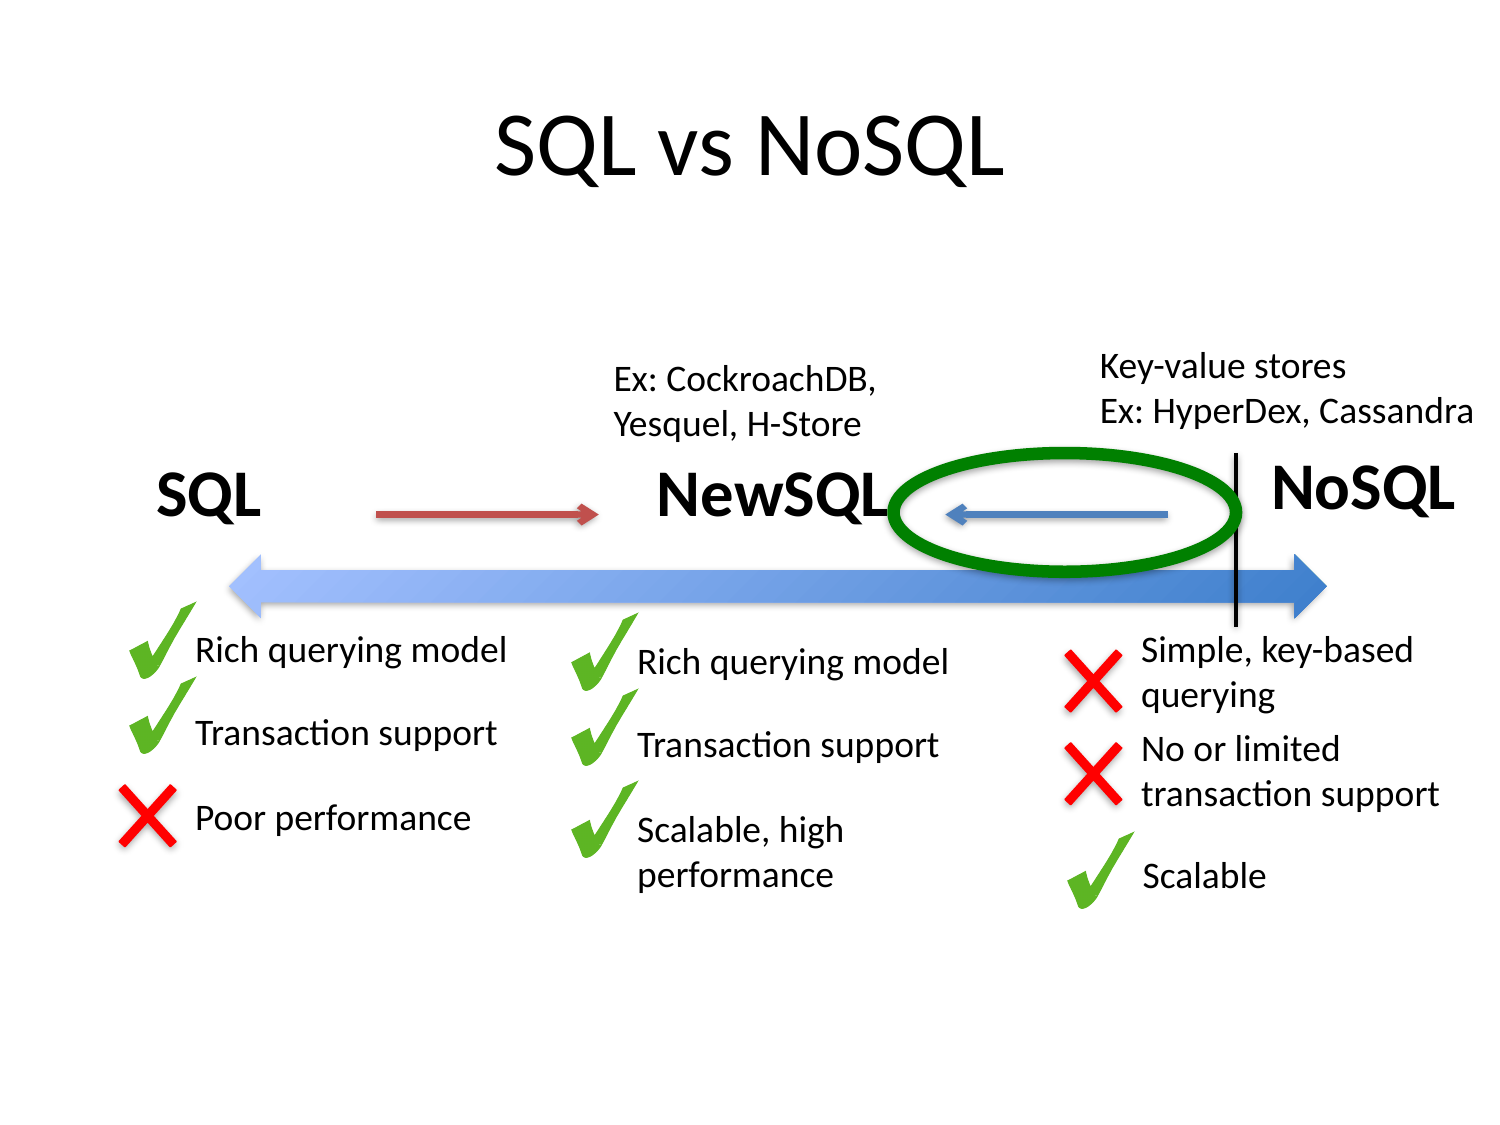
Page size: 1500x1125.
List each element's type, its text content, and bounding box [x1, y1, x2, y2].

text_box Transaction support [639, 712, 972, 773]
picture [571, 780, 639, 858]
text_box Rich querying model [201, 618, 531, 678]
text_box Key-value stores Ex: HyperDex, Cassandra [1085, 333, 1500, 439]
text_box Rich querying model [644, 629, 972, 690]
text_box [228, 553, 1229, 618]
text_box [892, 452, 1231, 573]
text_box Ex: CockroachDB, Yesquel, H-Store [598, 346, 912, 452]
text_box Simple, key-based querying [1126, 618, 1476, 716]
text_box No or limited transaction support [1126, 716, 1476, 822]
picture [571, 612, 639, 766]
text_box Transaction support [196, 700, 531, 761]
text_box [118, 784, 177, 848]
picture [1067, 831, 1135, 910]
text_box SQL vs NoSQL [74, 45, 1425, 233]
text_box [1064, 649, 1123, 713]
text_box NoSQL [1256, 439, 1500, 531]
picture [129, 601, 197, 755]
text_box Scalable [1140, 843, 1327, 904]
text_box [1243, 553, 1327, 618]
text_box Scalable, high performance [622, 797, 972, 903]
text_box Poor performance [180, 785, 531, 846]
text_box SQL [141, 442, 308, 537]
text_box NewSQL [642, 442, 967, 537]
text_box [1064, 742, 1123, 806]
